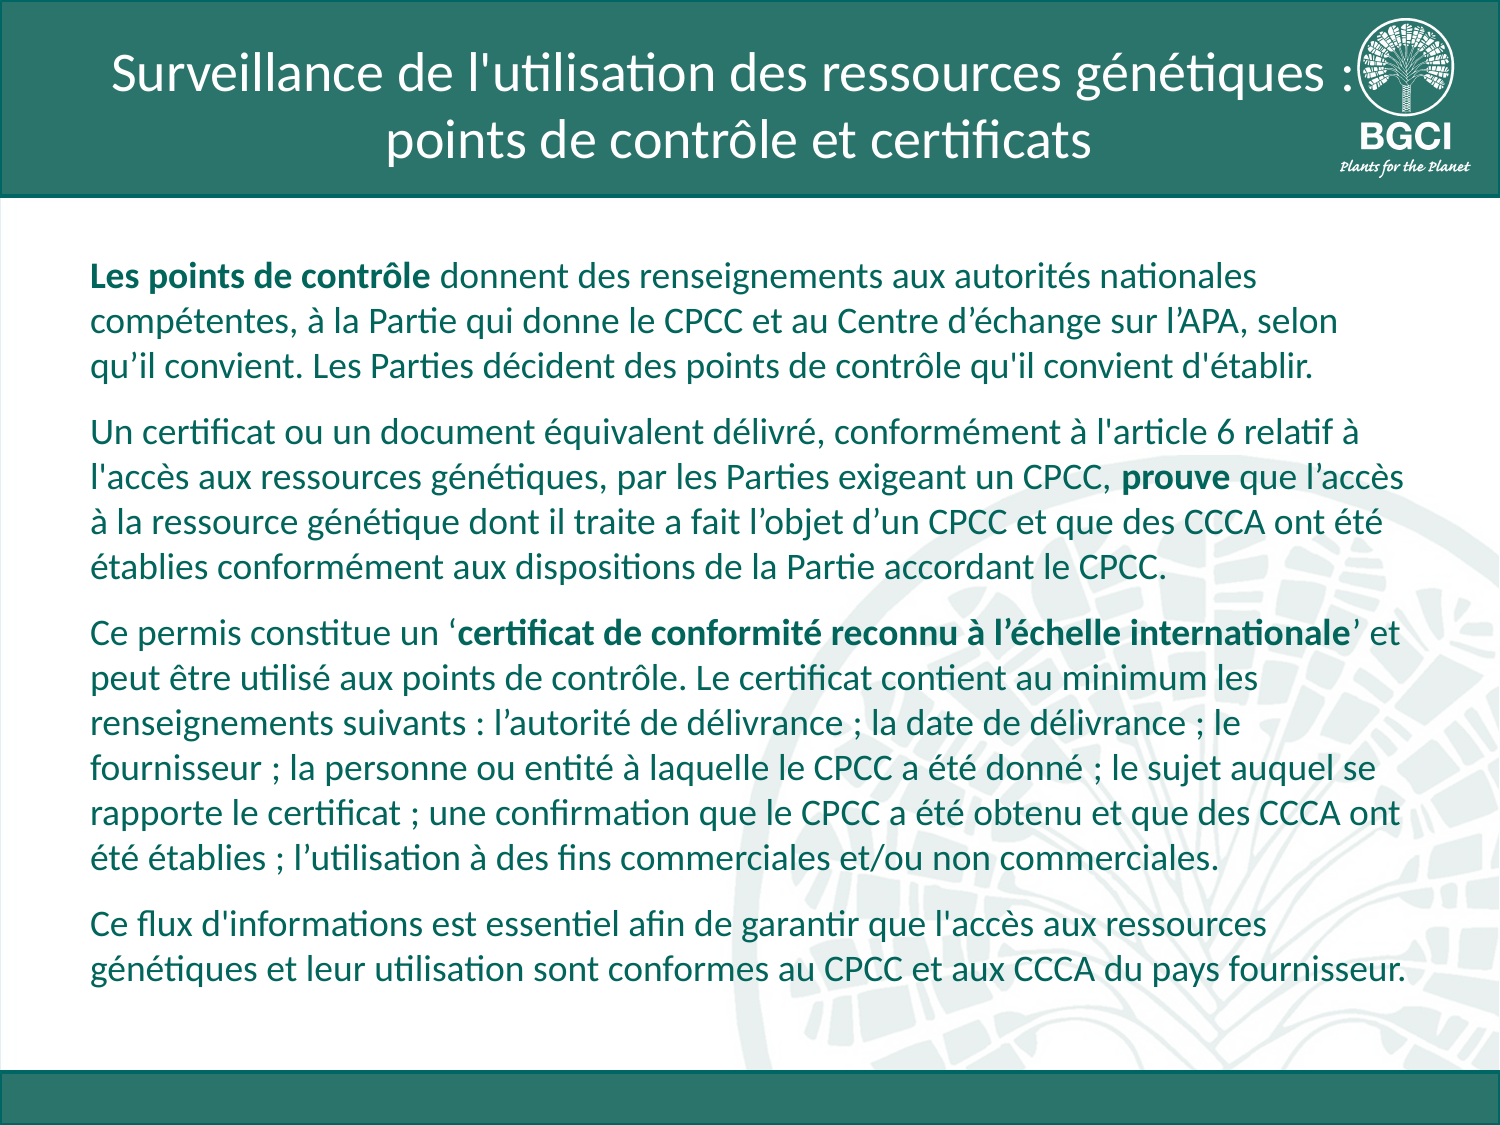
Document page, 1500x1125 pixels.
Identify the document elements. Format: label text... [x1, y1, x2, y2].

title Surveillance de l'utilisation des ressources génétiques : points de contrôle et certificats [55, 8, 1424, 197]
list Les points de contrôle donnent des renseignements aux autorités nationales compétentes, à la Partie qui donne le CPCC et au Centre d’échange sur l’APA, selon qu’il convient. Les Parties décident des points de contrôle qu'il convient d'établir. Un certificat ou un document équivalent délivré, conformément à l'article 6 relatif à l'accès aux ressources génétiques, par les Parties exigeant un CPCC, prouve que l’accès à la ressource génétique dont il traite a fait l’objet d’un CPCC et que des CCCA ont été établies conformément aux dispositions de la Partie accordant le CPCC. Ce permis constitue un ‘certificat de conformité reconnu à l’échelle internationale’ et peut être utilisé aux points de contrôle. Le certificat contient au minimum les renseignements suivants : l’autorité de délivrance ; la date de délivrance ; le fournisseur ; la personne ou entité à laquelle le CPCC a été donné ; le sujet auquel se rapporte le certificat ; une confirmation que le CPCC a été obtenu et que des CCCA ont été établies ; l’utilisation à des fins commerciales et/ou non commerciales. Ce flux d'informations est essentiel afin de garantir que l'accès aux ressources génétiques et leur utilisation sont conformes au CPCC et aux CCCA du pays fournisseur. [75, 243, 1425, 1005]
picture [1424, 18, 1471, 178]
